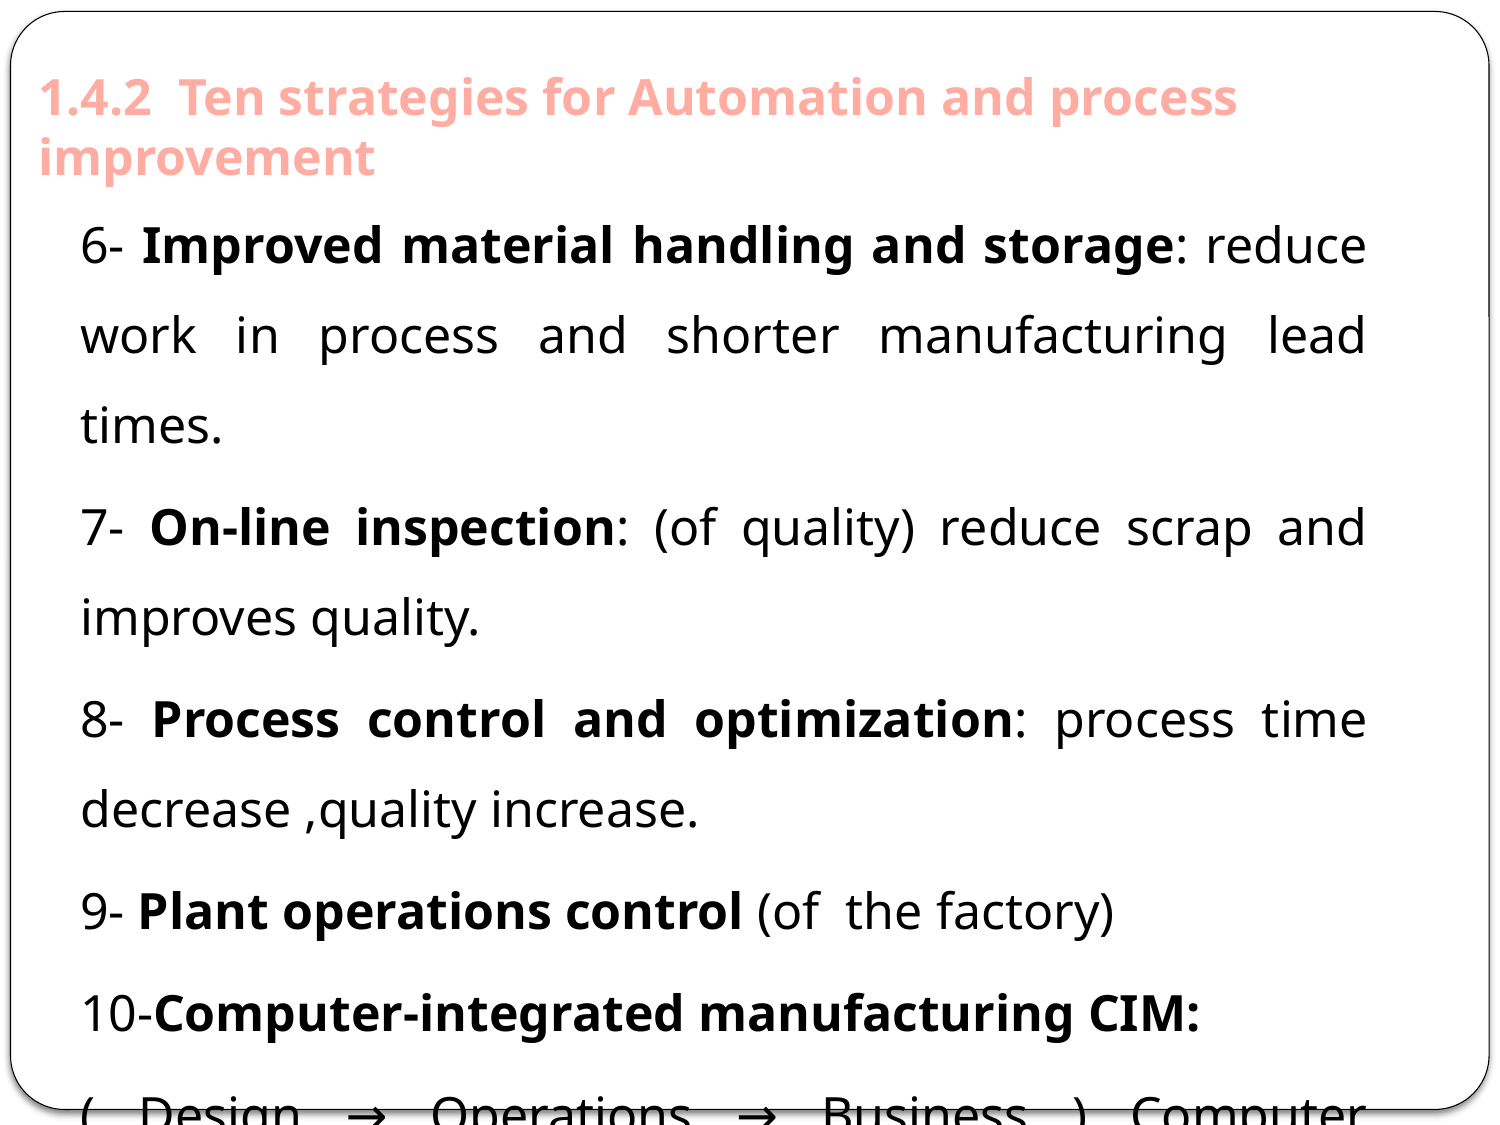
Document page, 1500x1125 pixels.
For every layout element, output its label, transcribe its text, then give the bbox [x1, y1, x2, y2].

list 6- Improved material handling and storage: reduce work in process and shorter manufacturing lead times. 7- On-line inspection: (of quality) reduce scrap and improves quality. 8- Process control and optimization: process time decrease ,quality increase. 9- Plant operations control (of the factory) 10-Computer-integrated manufacturing CIM: ( Design → Operations → Business ) Computer Network [46, 175, 1383, 1079]
text_box 1.4.2 Ten strategies for Automation and process improvement [23, 58, 1399, 194]
